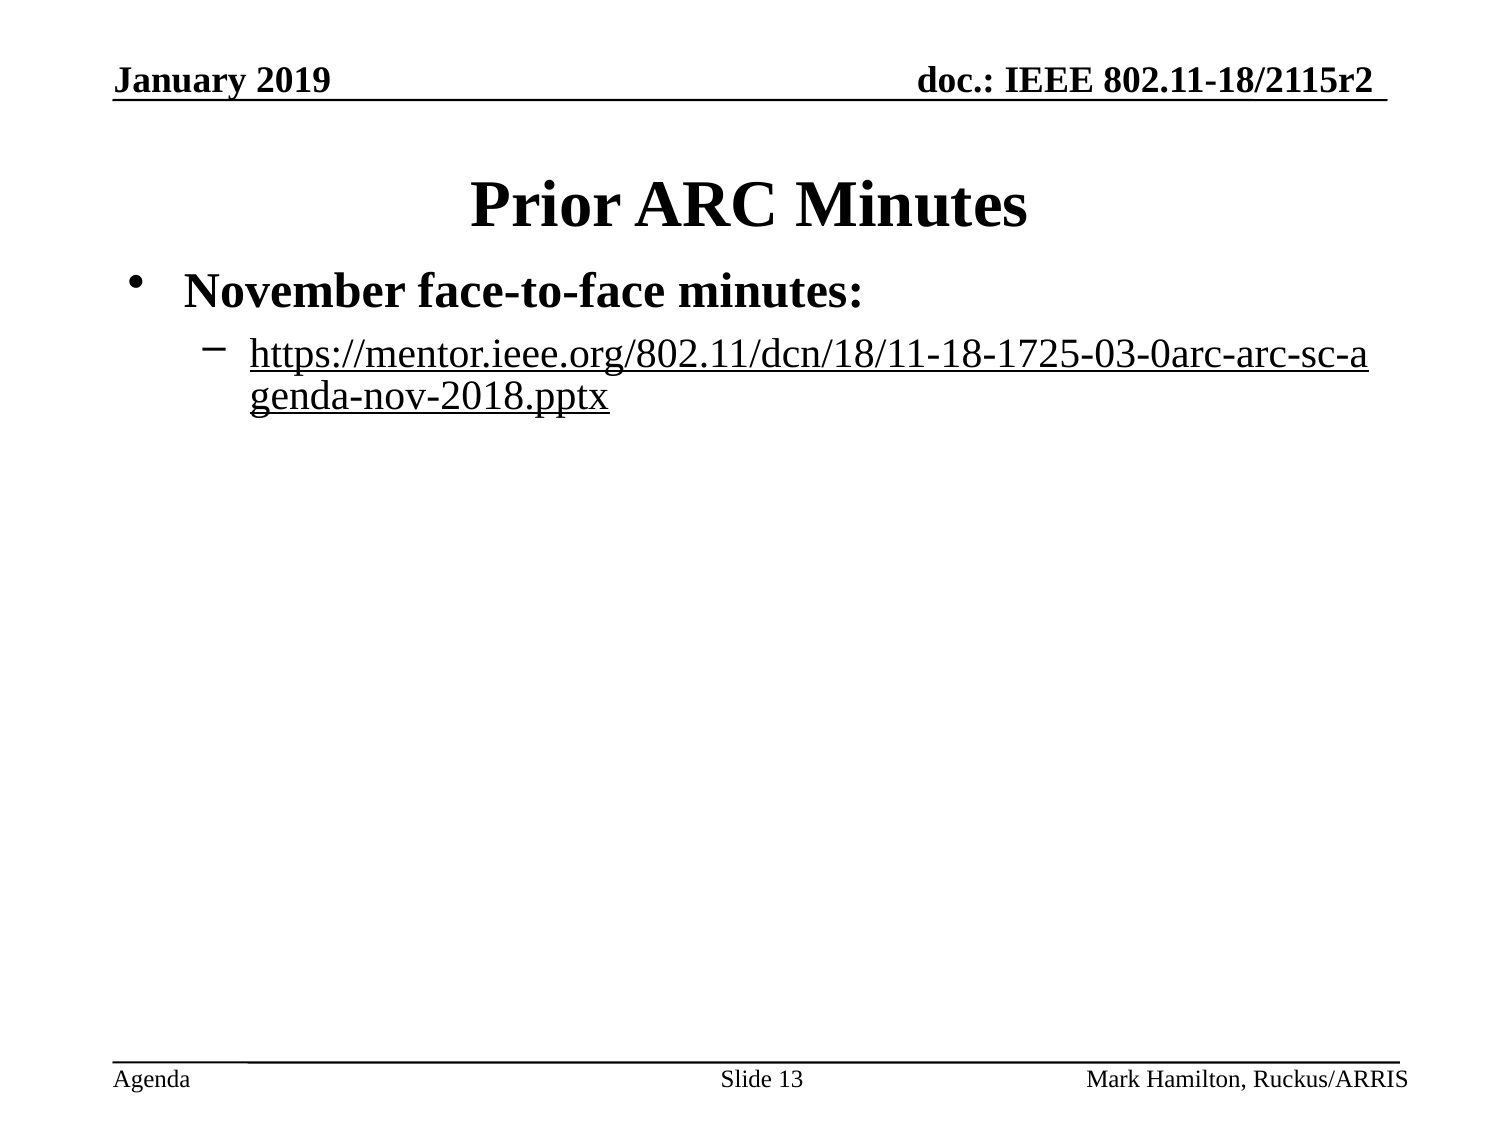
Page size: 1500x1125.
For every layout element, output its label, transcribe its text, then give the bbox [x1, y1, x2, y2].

title Prior ARC Minutes [112, 112, 1388, 249]
list November face-to-face minutes: https://mentor.ieee.org/802.11/dcn/18/11-18-1725-03-0arc-arc-sc-agenda-nov-2018.pptx [112, 249, 1388, 1000]
